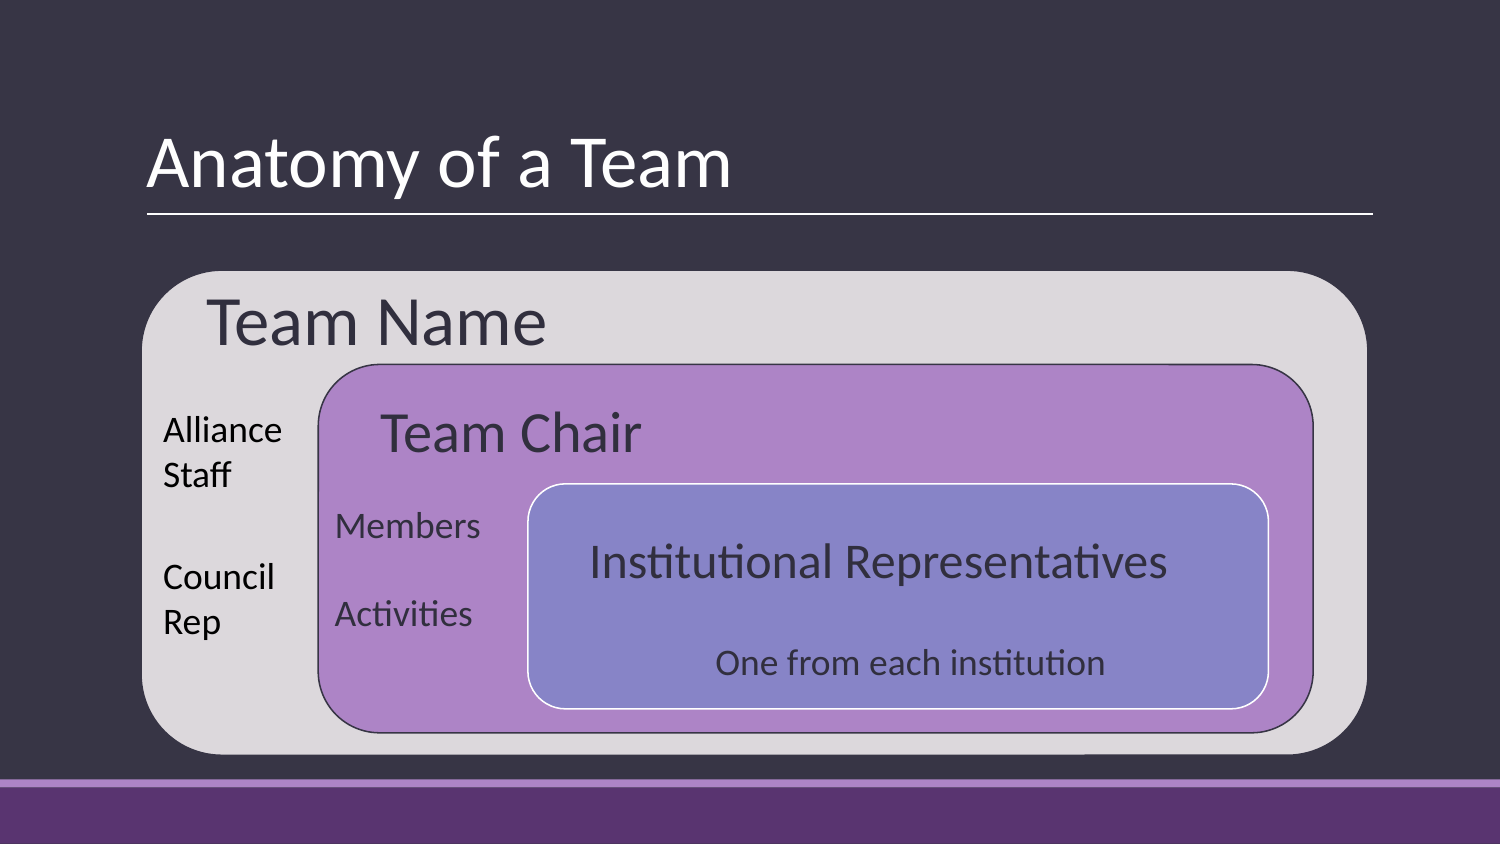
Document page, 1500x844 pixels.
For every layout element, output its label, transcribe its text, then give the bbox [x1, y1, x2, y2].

text_box Council Rep [148, 536, 306, 642]
text_box [318, 364, 1314, 733]
text_box Members [319, 485, 502, 573]
text_box [141, 270, 1368, 756]
text_box Alliance Staff [148, 390, 306, 495]
text_box Institutional Representatives [574, 514, 1222, 609]
text_box [527, 483, 1269, 709]
text_box Team Chair [365, 378, 1185, 448]
text_box Team Name [191, 259, 598, 329]
text_box Activities [319, 573, 502, 669]
title Anatomy of a Team [135, 35, 1373, 214]
text_box One from each institution [700, 622, 1144, 692]
